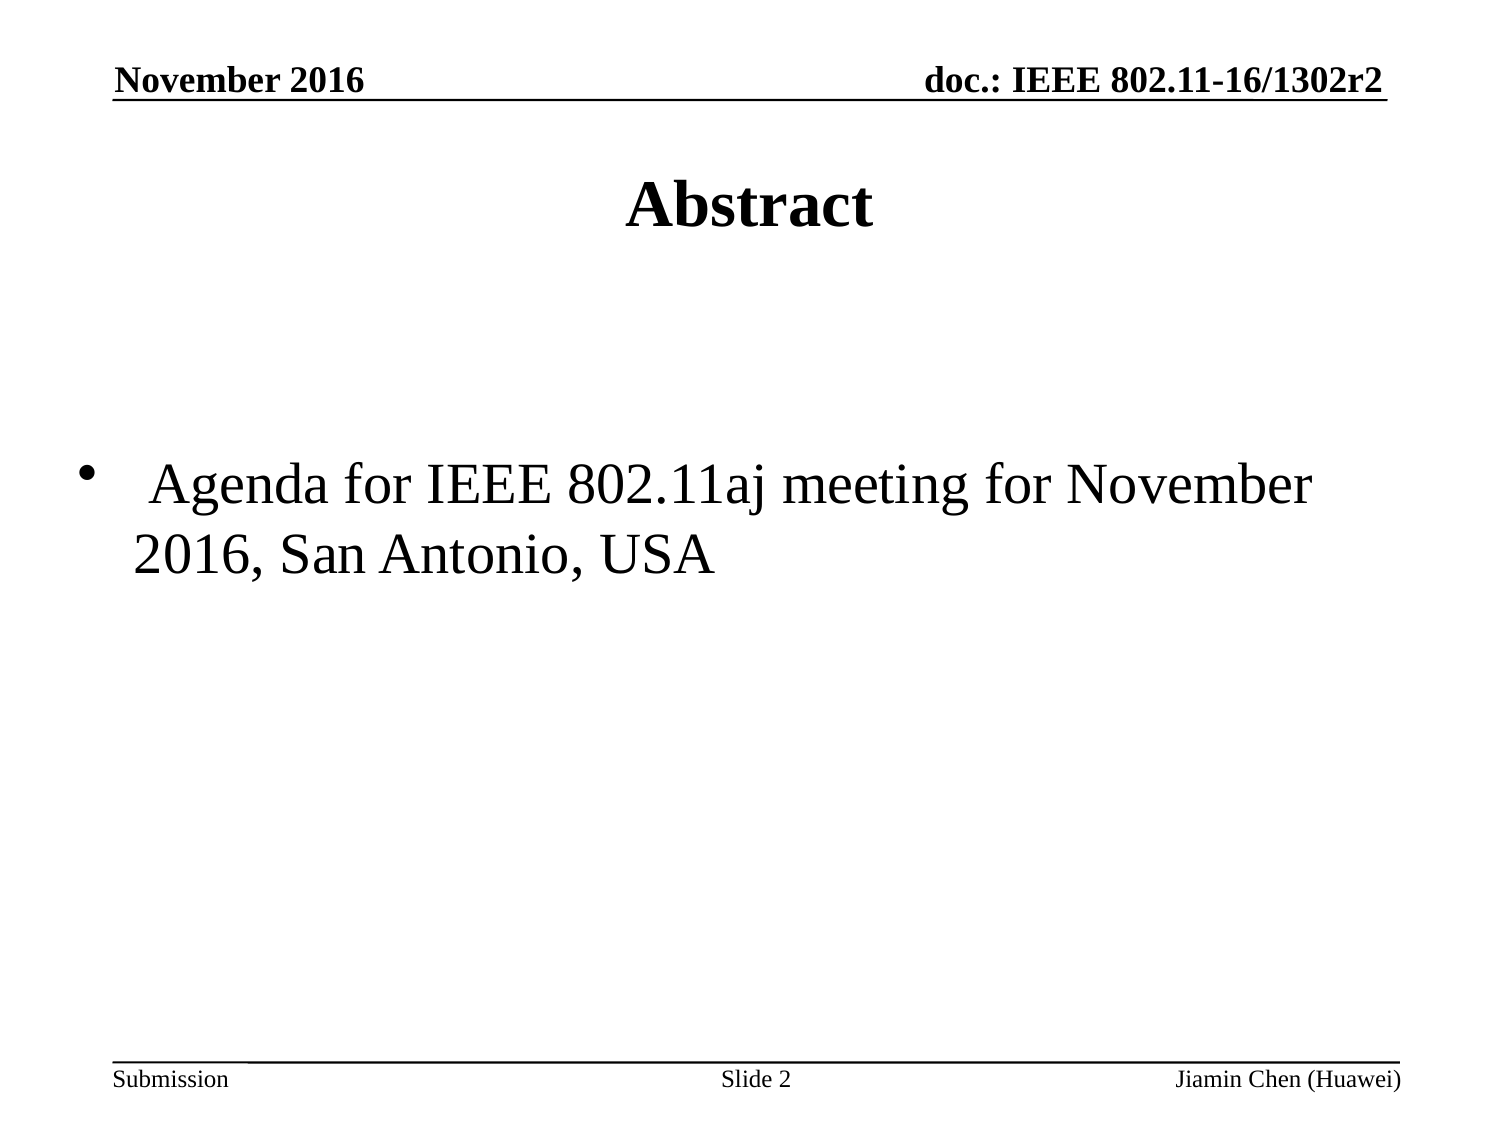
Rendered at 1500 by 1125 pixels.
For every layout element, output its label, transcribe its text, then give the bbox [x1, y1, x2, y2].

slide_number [114, 54, 374, 101]
text_box Abstract [112, 112, 1388, 288]
footer Jiamin Chen (Huawei) [480, 1061, 1402, 1093]
text_box Agenda for IEEE 802.11aj meeting for November 2016, San Antonio, USA [62, 437, 1450, 713]
